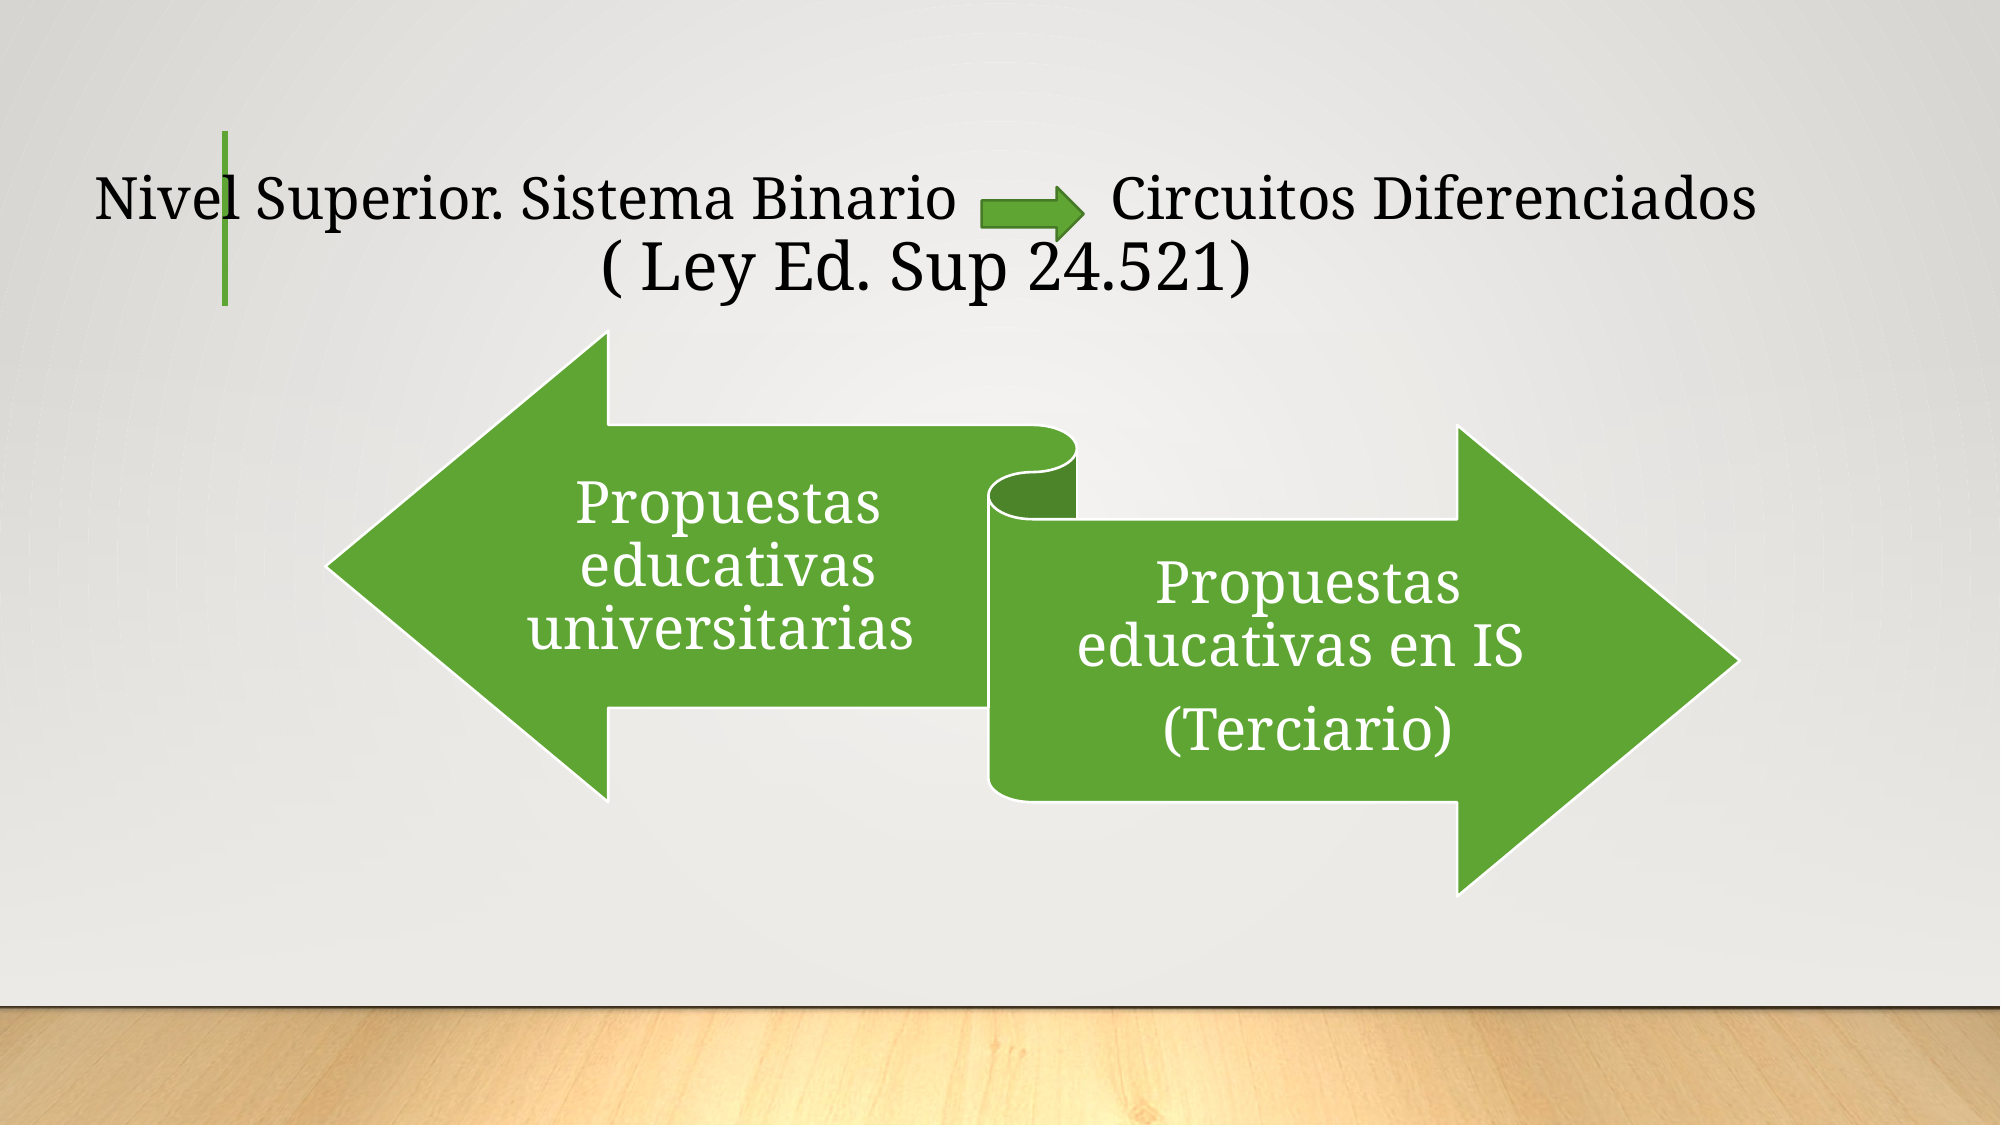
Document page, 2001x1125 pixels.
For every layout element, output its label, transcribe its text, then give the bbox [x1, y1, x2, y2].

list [251, 330, 1814, 897]
picture [0, 1006, 2000, 1125]
title Nivel Superior. Sistema Binario Circuitos Diferenciados ( Ley Ed. Sup 24.521) [39, 36, 1814, 392]
text_box [980, 185, 1085, 243]
